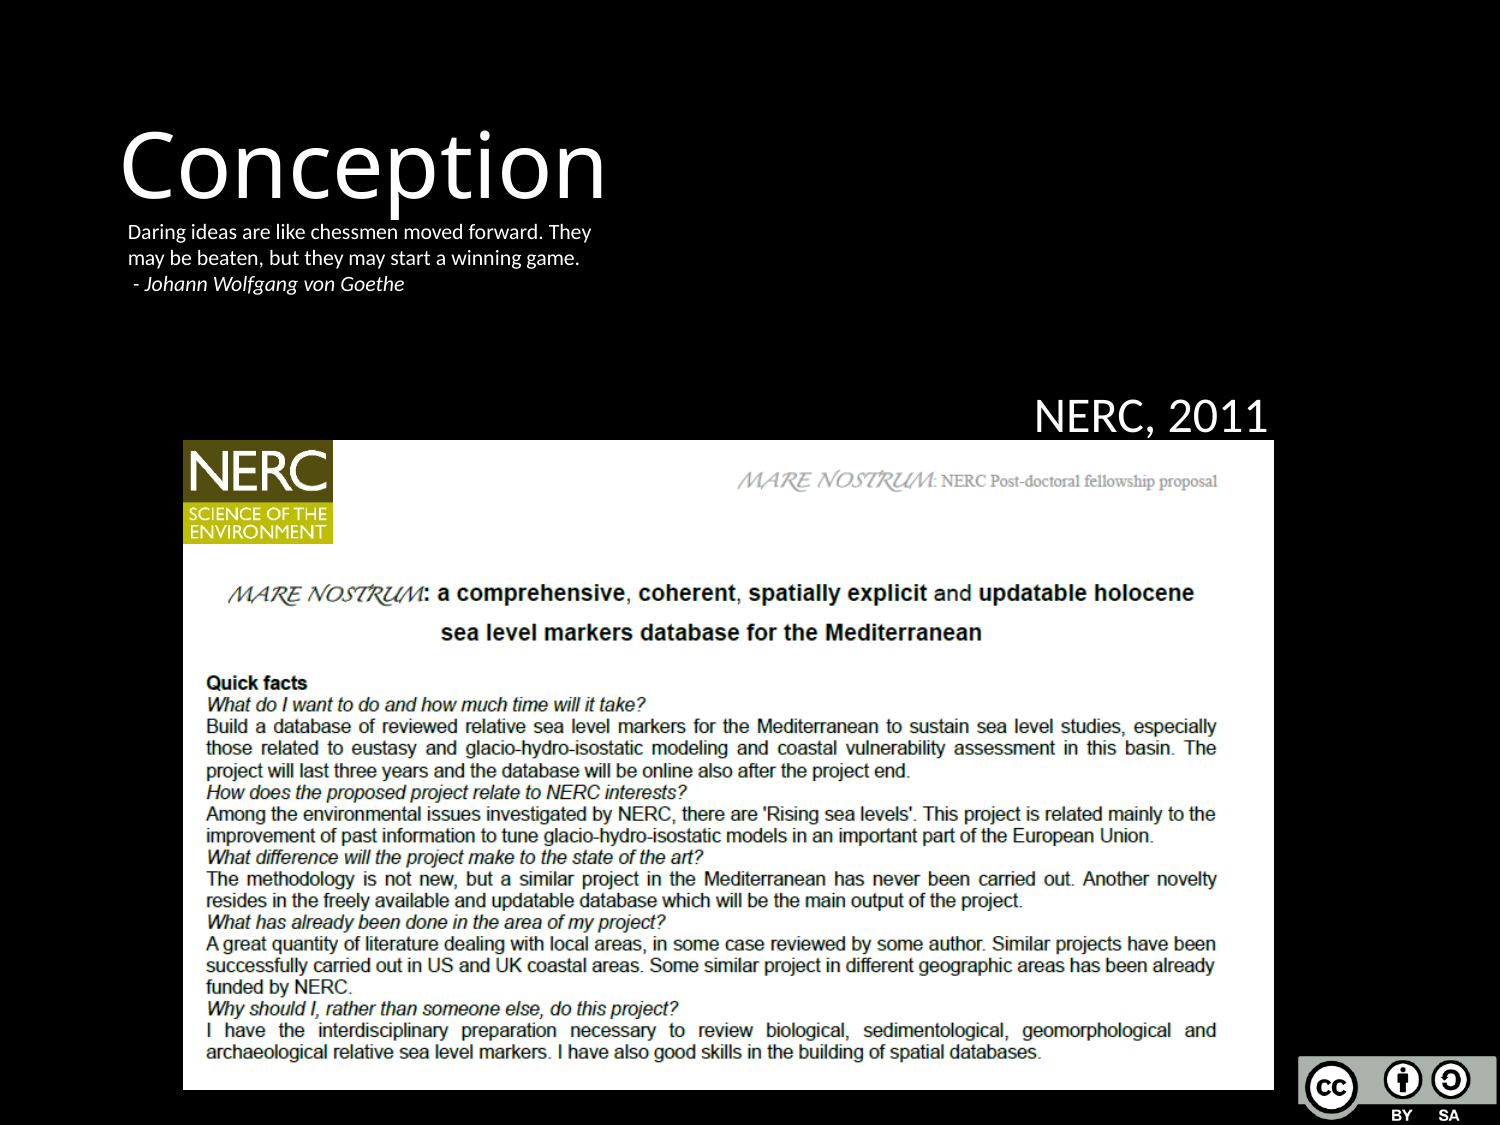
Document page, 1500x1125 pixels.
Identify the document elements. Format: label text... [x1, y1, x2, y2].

title Conception [103, 59, 1397, 278]
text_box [183, 375, 1285, 1090]
picture [1296, 1054, 1498, 1125]
text_box Daring ideas are like chessmen moved forward. They may be beaten, but they may start a winning game. - Johann Wolfgang von Goethe [113, 209, 628, 304]
